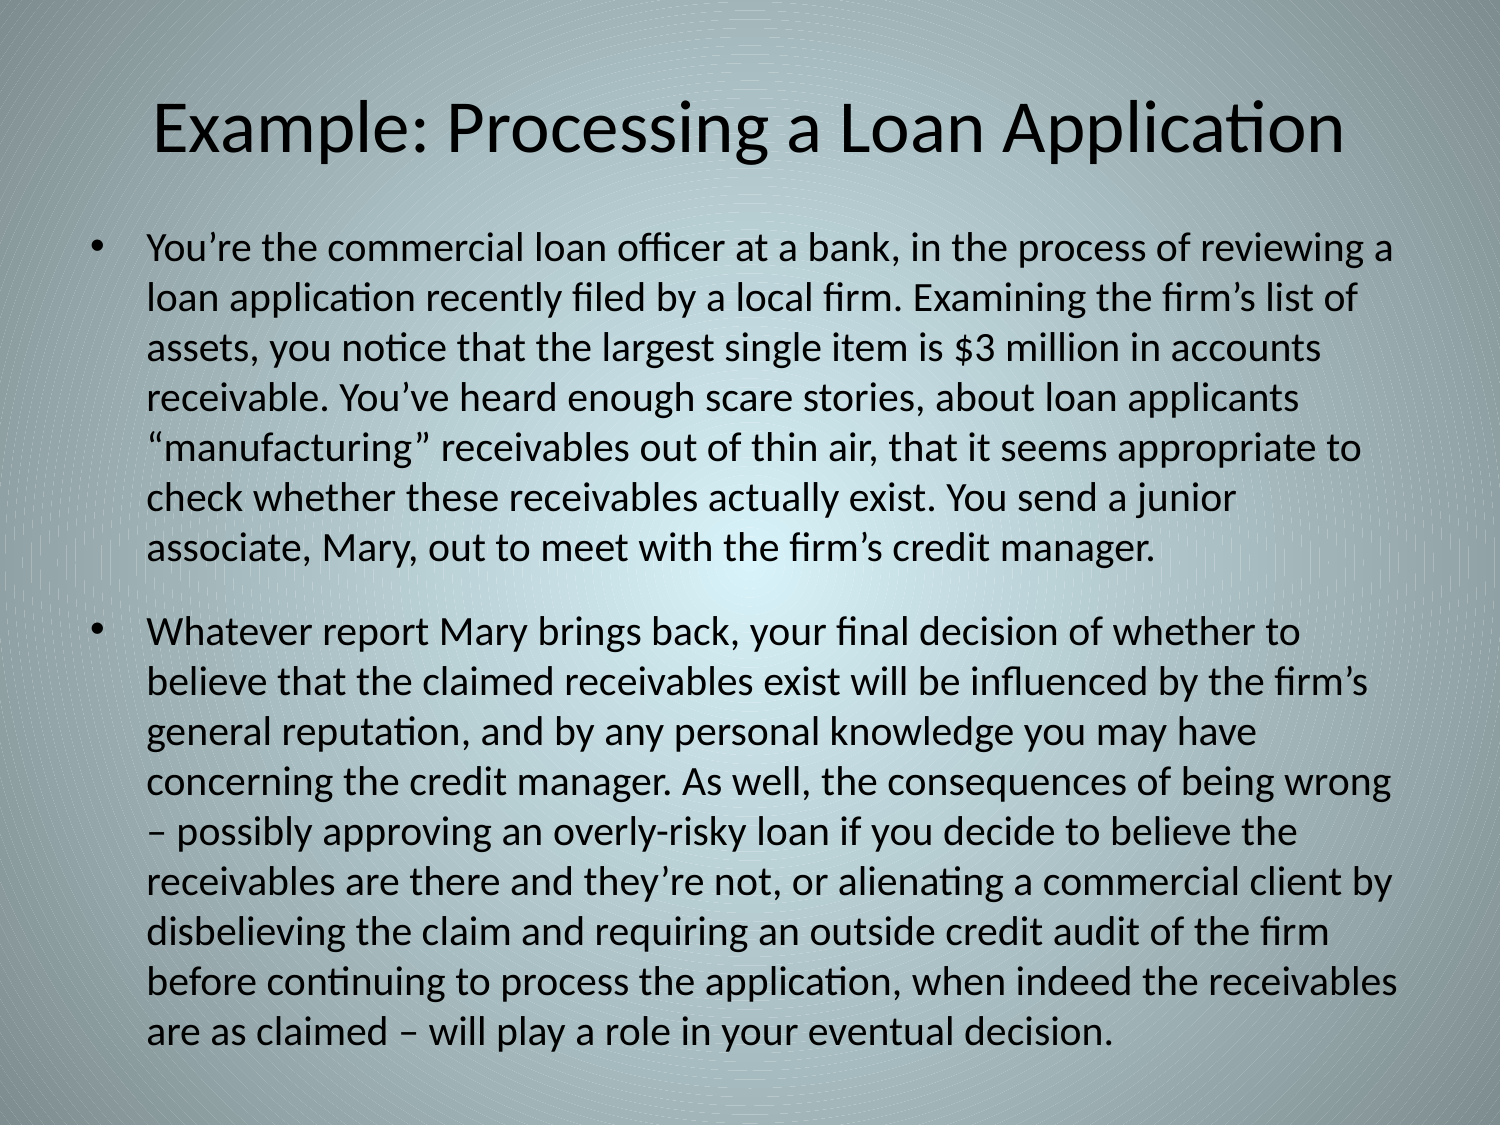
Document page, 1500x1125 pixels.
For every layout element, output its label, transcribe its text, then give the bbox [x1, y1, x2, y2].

title Example: Processing a Loan Application [75, 45, 1425, 200]
list You’re the commercial loan officer at a bank, in the process of reviewing a loan application recently filed by a local firm. Examining the firm’s list of assets, you notice that the largest single item is $3 million in accounts receivable. You’ve heard enough scare stories, about loan applicants “manufacturing” receivables out of thin air, that it seems appropriate to check whether these receivables actually exist. You send a junior associate, Mary, out to meet with the firm’s credit manager. Whatever report Mary brings back, your final decision of whether to believe that the claimed receivables exist will be influenced by the firm’s general reputation, and by any personal knowledge you may have concerning the credit manager. As well, the consequences of being wrong – possibly approving an overly-risky loan if you decide to believe the receivables are there and they’re not, or alienating a commercial client by disbelieving the claim and requiring an outside credit audit of the firm before continuing to process the application, when indeed the receivables are as claimed – will play a role in your eventual decision. [75, 212, 1425, 955]
